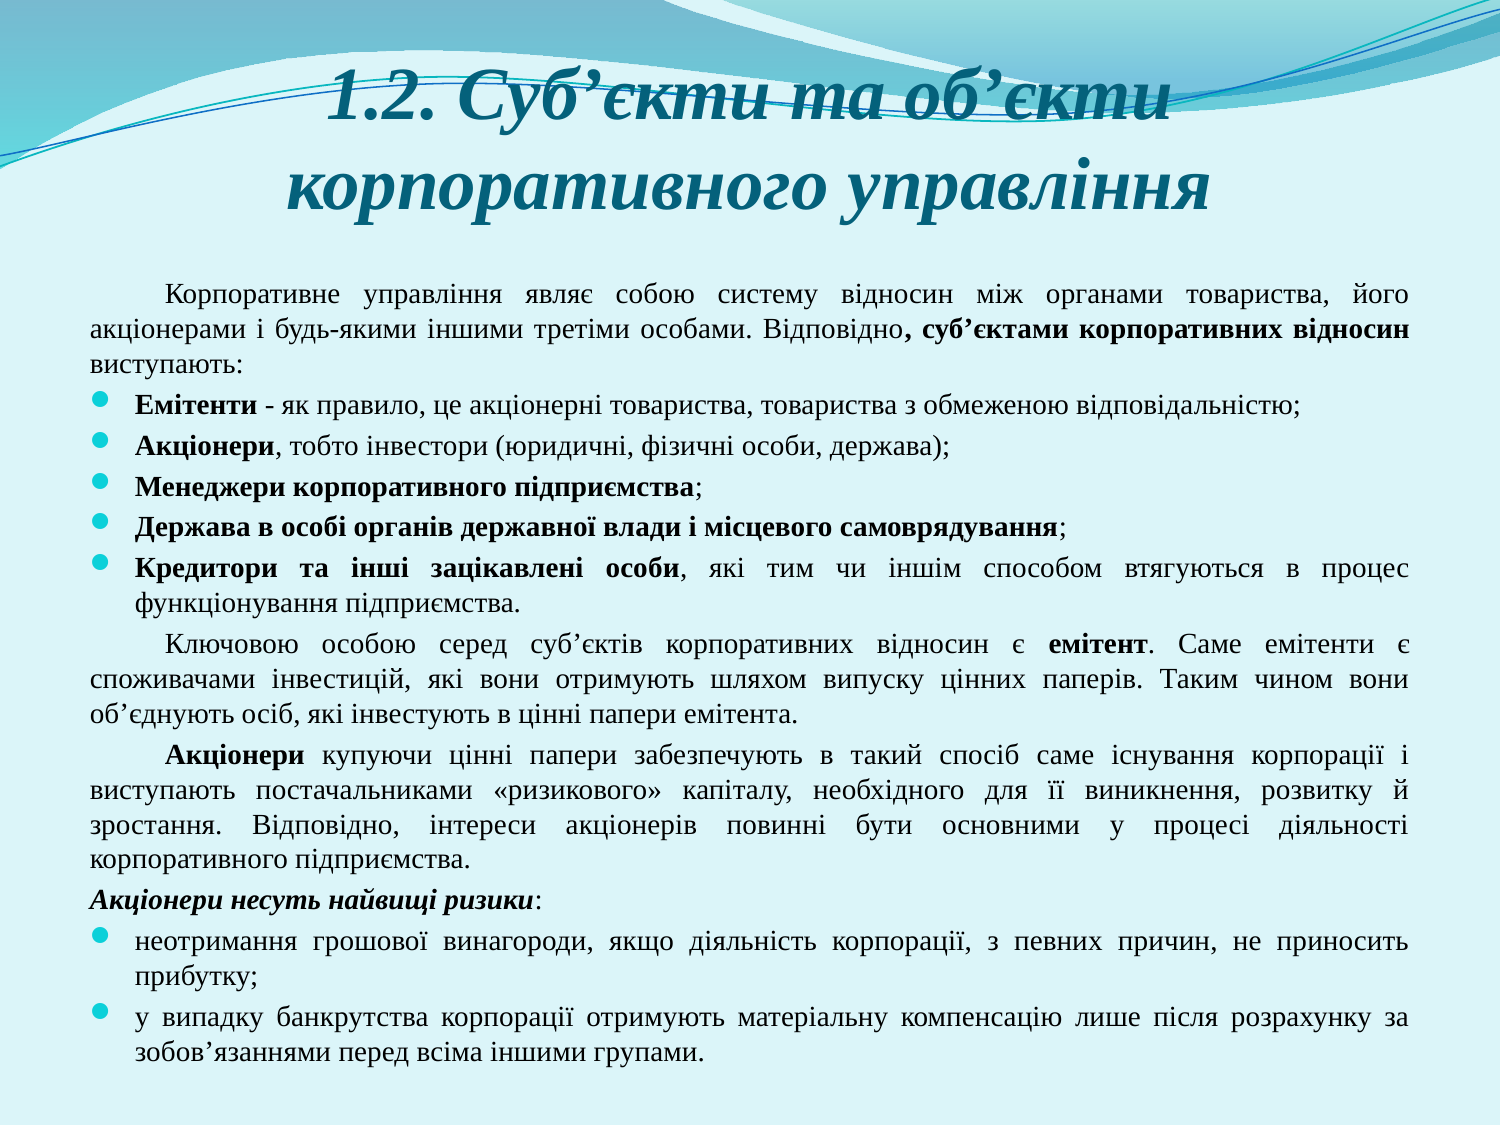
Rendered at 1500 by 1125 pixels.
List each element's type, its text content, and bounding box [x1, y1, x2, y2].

title 1.2. Суб’єкти та об’єкти корпоративного управління [75, 0, 1425, 267]
list Корпоративне управління являє собою систему відносин між органами товариства, його акціонерами і будь-якими іншими третіми особами. Відповідно, суб’єктами корпоративних відносин виступають: Емітенти - як правило, це акціонерні товариства, товариства з обмеженою відповідальністю; Акціонери, тобто інвестори (юридичні, фізичні особи, держава); Менеджери корпоративного підприємства; Держава в особі органів державної влади і місцевого самоврядування; Кредитори та інші зацікавлені особи, які тим чи іншім способом втягуються в процес функціонування підприємства. Ключовою особою серед суб’єктів корпоративних відносин є емітент. Саме емітенти є споживачами інвестицій, які вони отримують шляхом випуску цінних паперів. Таким чином вони об’єднують осіб, які інвестують в цінні папери емітента. Акціонери купуючи цінні папери забезпечують в такий спосіб саме існування корпорації і виступають постачальниками «ризикового» капіталу, необхідного для її виникнення, розвитку й зростання. Відповідно, інтереси акціонерів повинні бути основними у процесі діяльності корпоративного підприємства. Акціонери несуть найвищі ризики: неотримання грошової винагороди, якщо діяльність корпорації, з певних причин, не приносить прибутку; у випадку банкрутства корпорації отримують матеріальну компенсацію лише після розрахунку за зобов’язаннями перед всіма іншими групами. [75, 267, 1425, 1106]
